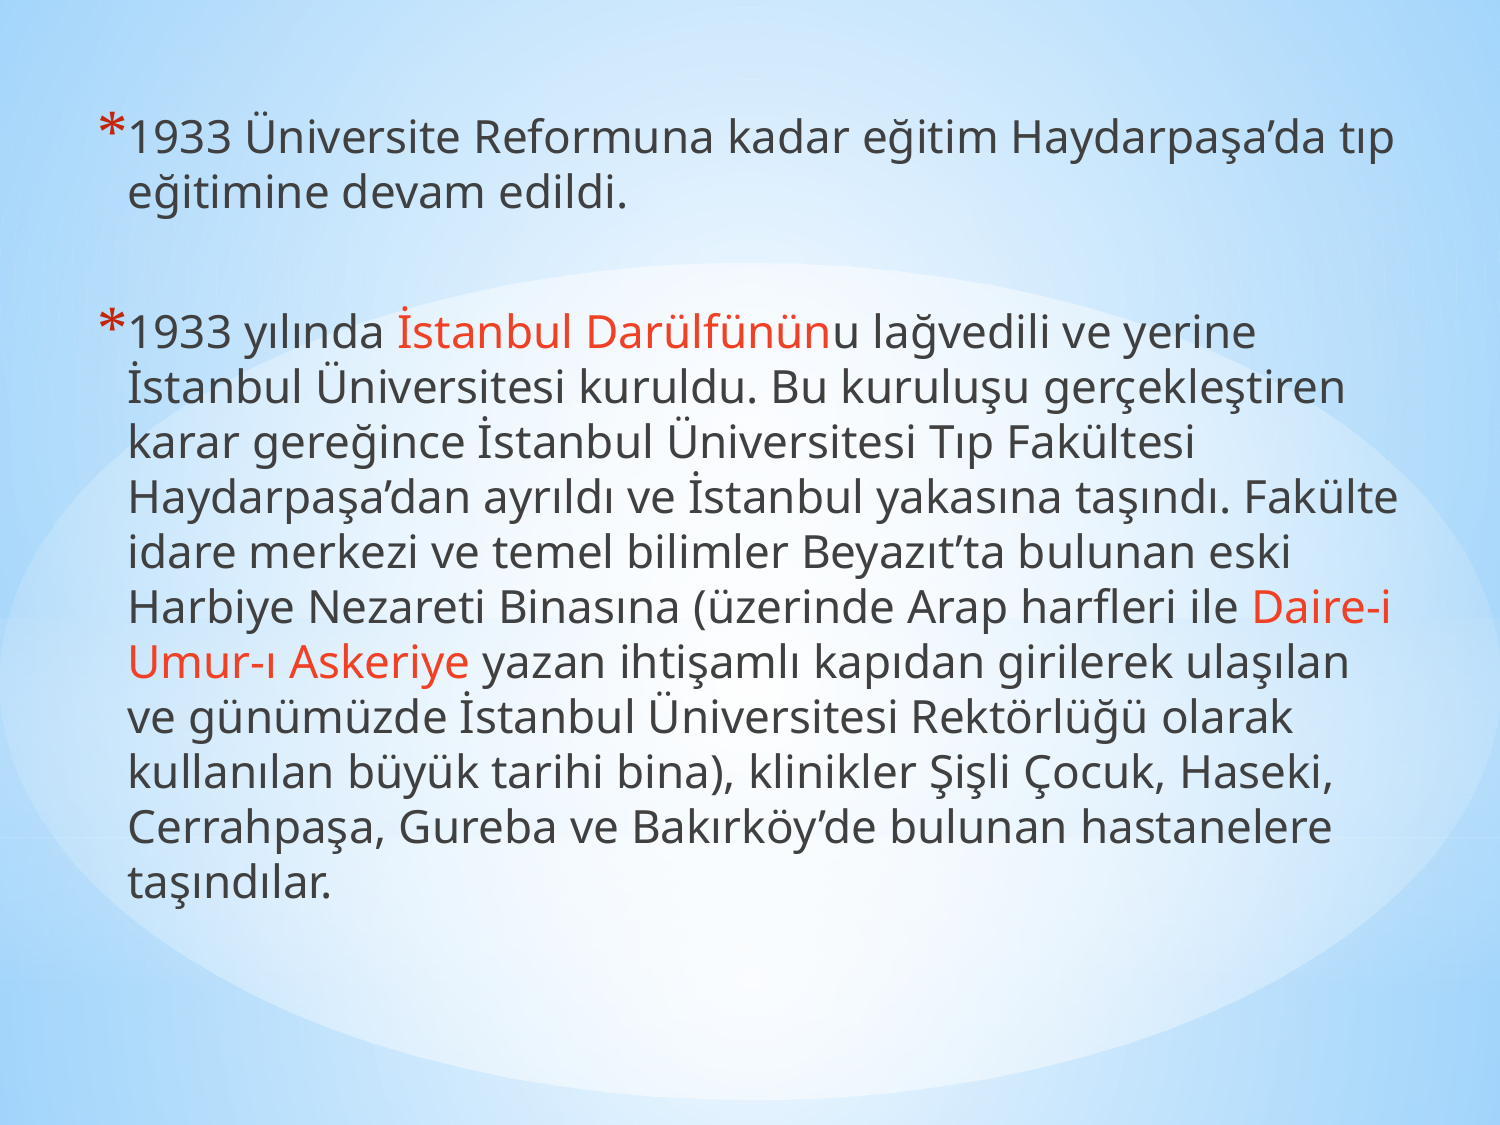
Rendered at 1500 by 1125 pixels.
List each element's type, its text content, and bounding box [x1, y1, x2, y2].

list 1933 Üniversite Reformuna kadar eğitim Haydarpaşa’da tıp eğitimine devam edildi. 1933 yılında İstanbul Darülfününu lağvedili ve yerine İstanbul Üniversitesi kuruldu. Bu kuruluşu gerçekleştiren karar gereğince İstanbul Üniversitesi Tıp Fakültesi Haydarpaşa’dan ayrıldı ve İstanbul yakasına taşındı. Fakülte idare merkezi ve temel bilimler Beyazıt’ta bulunan eski Harbiye Nezareti Binasına (üzerinde Arap harfleri ile Daire-i Umur-ı Askeriye yazan ihtişamlı kapıdan girilerek ulaşılan ve günümüzde İstanbul Üniversitesi Rektörlüğü olarak kullanılan büyük tarihi bina), klinikler Şişli Çocuk, Haseki, Cerrahpaşa, Gureba ve Bakırköy’de bulunan hastanelere taşındılar. [75, 99, 1425, 1005]
